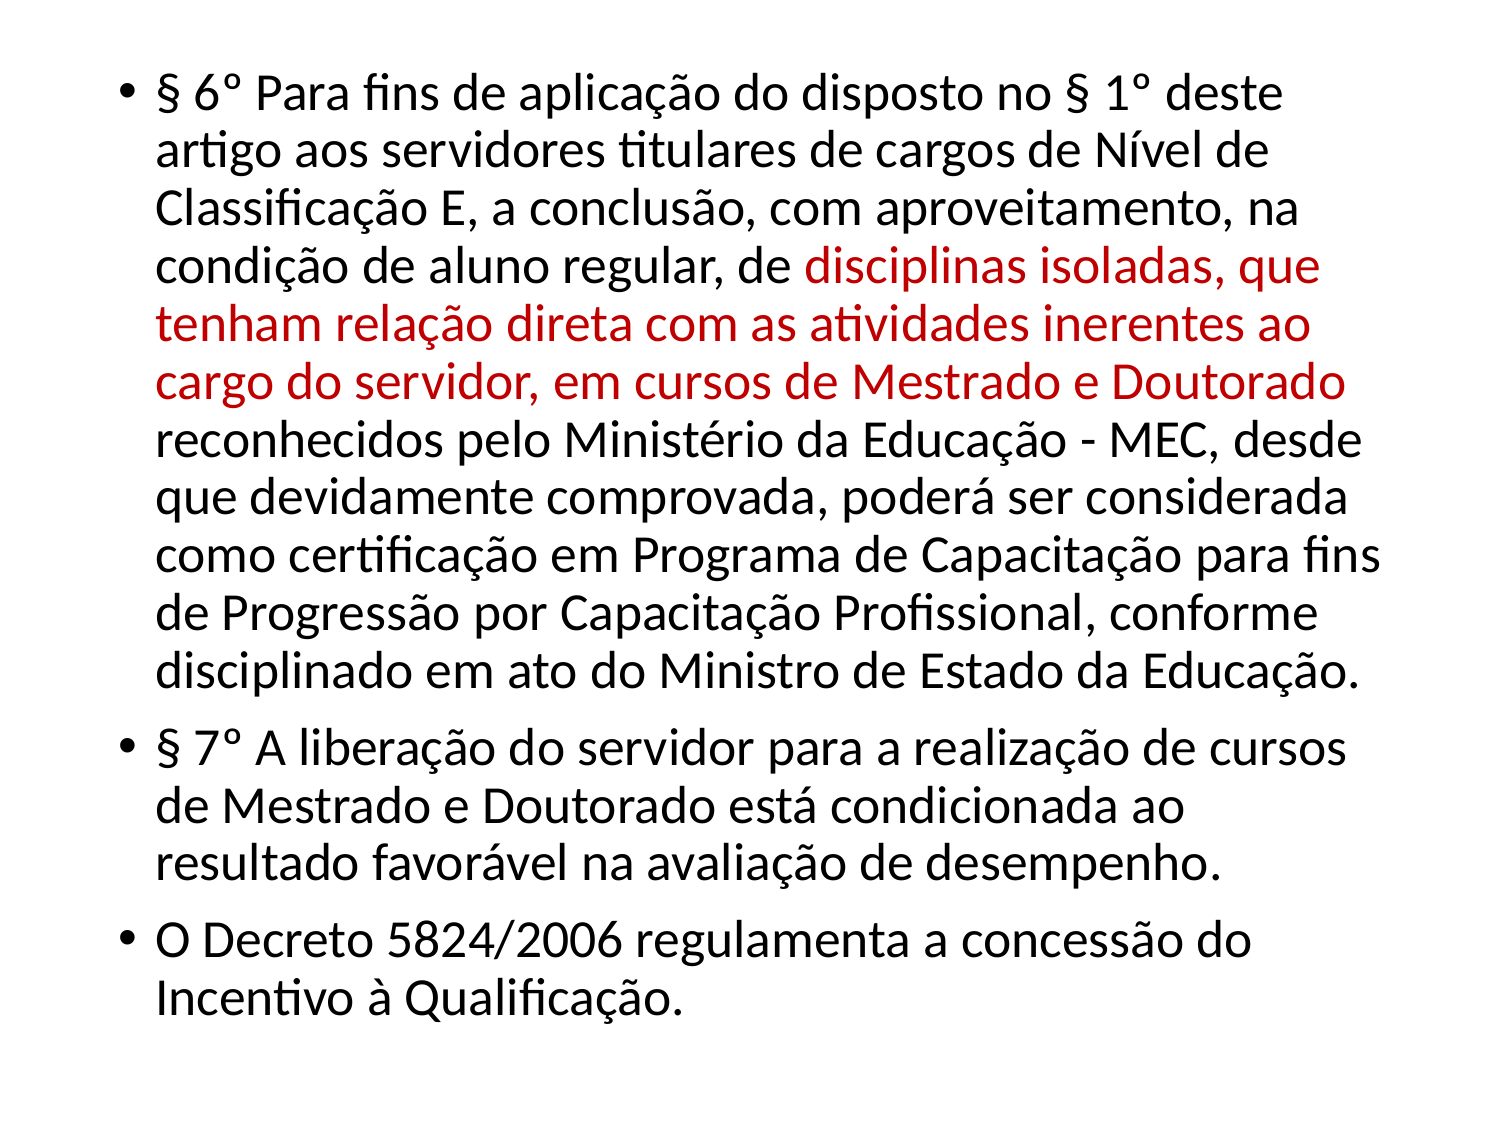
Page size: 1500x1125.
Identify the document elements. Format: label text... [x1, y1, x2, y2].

list § 6º Para fins de aplicação do disposto no § 1º deste artigo aos servidores titulares de cargos de Nível de Classificação E, a conclusão, com aproveitamento, na condição de aluno regular, de disciplinas isoladas, que tenham relação direta com as atividades inerentes ao cargo do servidor, em cursos de Mestrado e Doutorado reconhecidos pelo Ministério da Educação - MEC, desde que devidamente comprovada, poderá ser considerada como certificação em Programa de Capacitação para fins de Progressão por Capacitação Profissional, conforme disciplinado em ato do Ministro de Estado da Educação. § 7º A liberação do servidor para a realização de cursos de Mestrado e Doutorado está condicionada ao resultado favorável na avaliação de desempenho. O Decreto 5824/2006 regulamenta a concessão do Incentivo à Qualificação. [103, 56, 1397, 1071]
